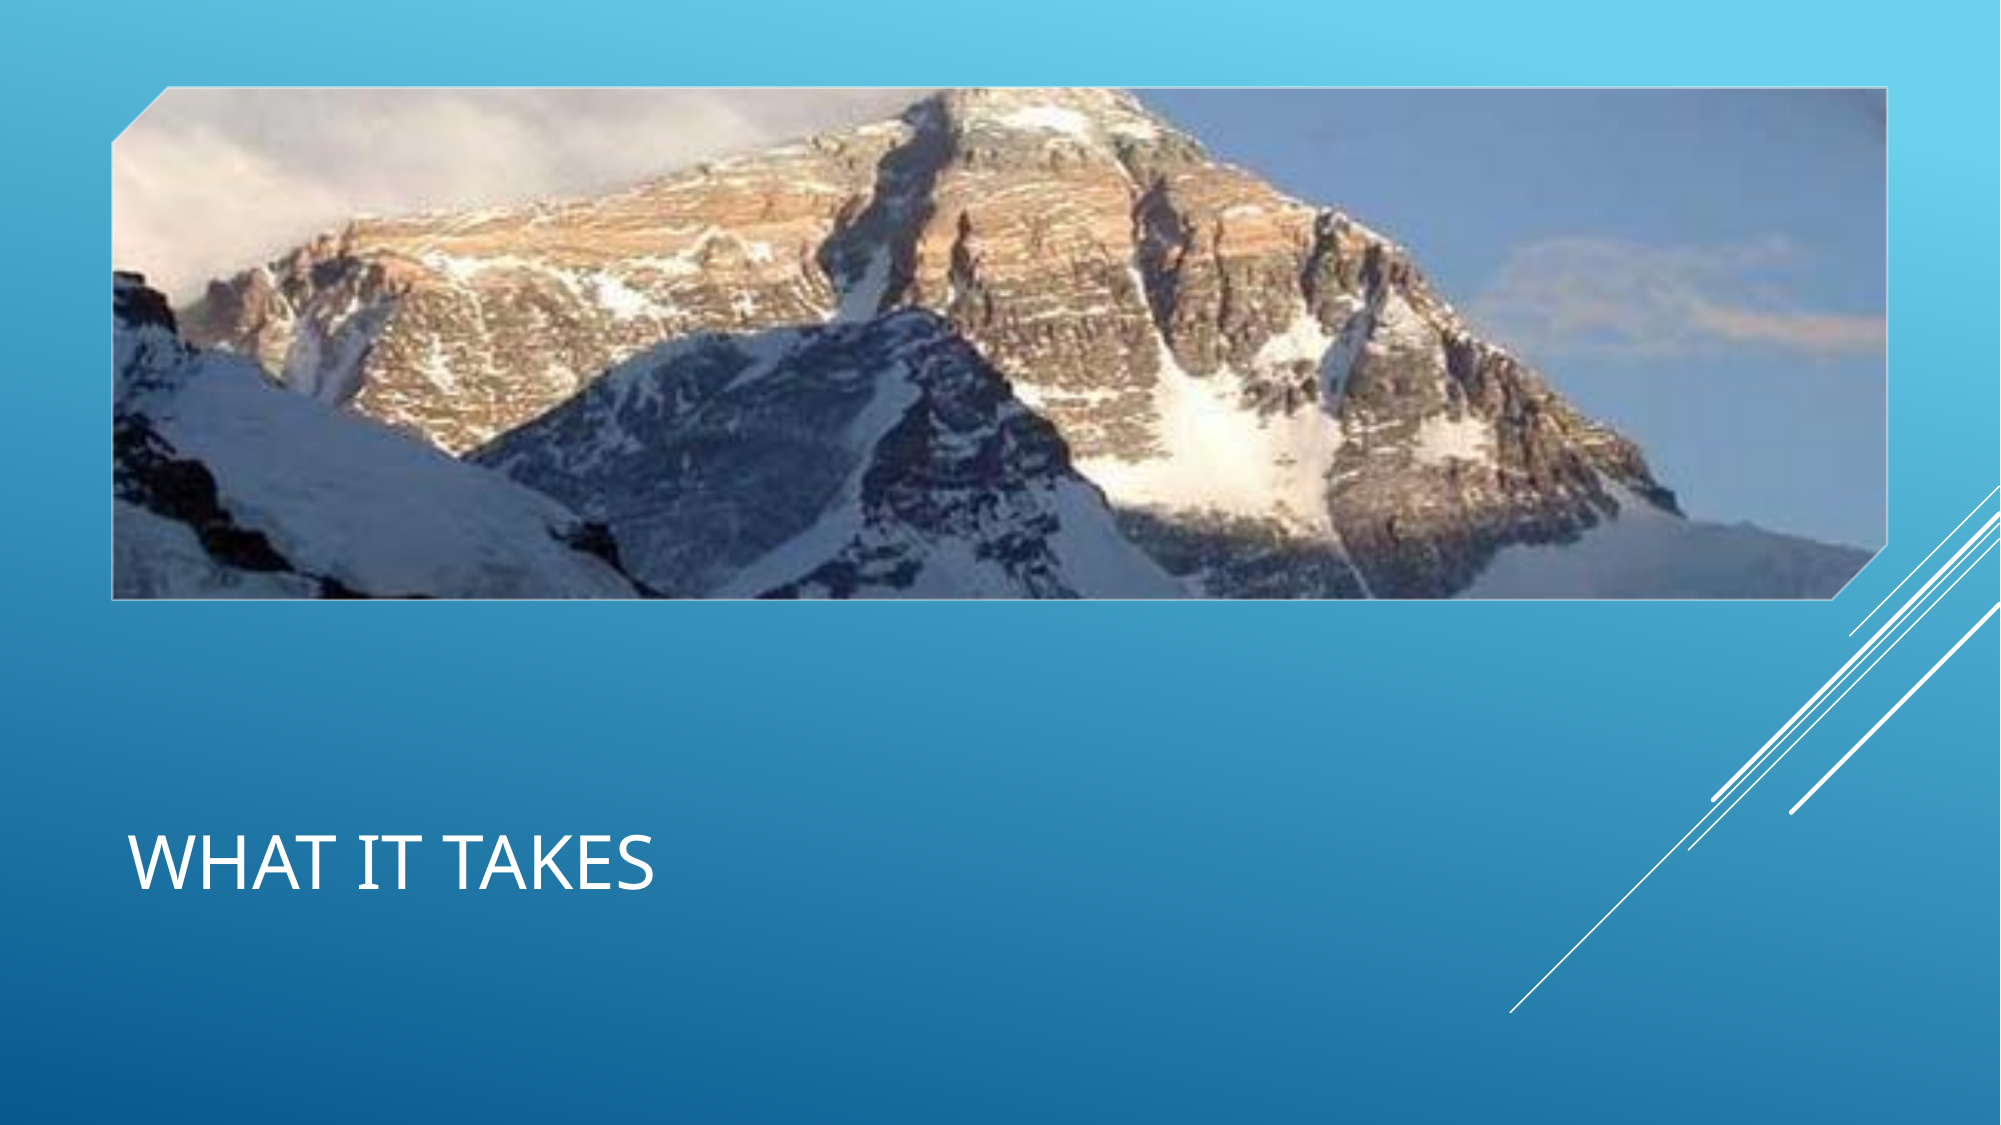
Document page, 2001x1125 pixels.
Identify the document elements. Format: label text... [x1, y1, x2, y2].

title What it takes [112, 736, 1513, 984]
picture [112, 87, 1888, 601]
